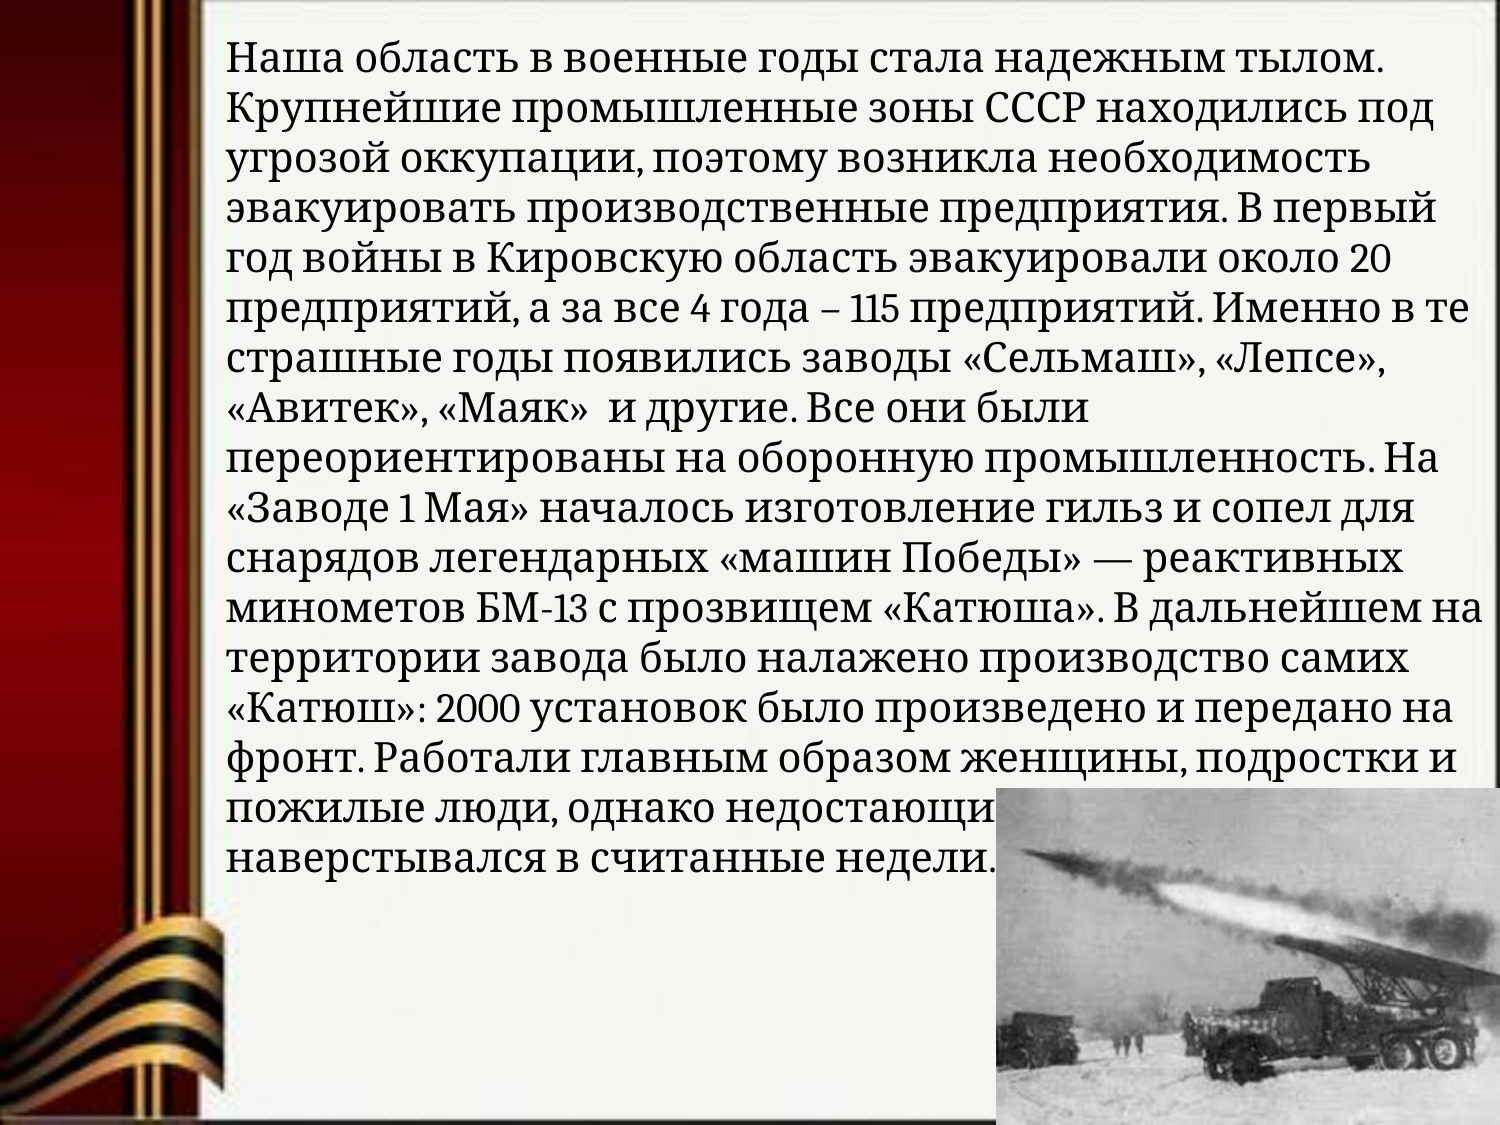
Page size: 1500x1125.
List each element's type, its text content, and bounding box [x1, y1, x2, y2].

picture [0, 0, 1500, 1125]
text_box Наша область в военные годы стала надежным тылом. Крупнейшие промышленные зоны СССР находились под угрозой оккупации, поэтому возникла необходимость эвакуировать производственные предприятия. В первый год войны в Кировскую область эвакуировали около 20 предприятий, а за все 4 года – 115 предприятий. Именно в те страшные годы появились заводы «Сельмаш», «Лепсе», «Авитек», «Маяк» и другие. Все они были переориентированы на оборонную промышленность. На «Заводе 1 Мая» началось изготовление гильз и сопел для снарядов легендарных «машин Победы» — реактивных минометов БМ-13 с прозвищем «Катюша». В дальнейшем на территории завода было налажено производство самих «Катюш»: 2000 установок было произведено и передано на фронт. Работали главным образом женщины, подростки и пожилые люди, однако недостающий профессионализм наверстывался в считанные недели. [210, 23, 1500, 889]
